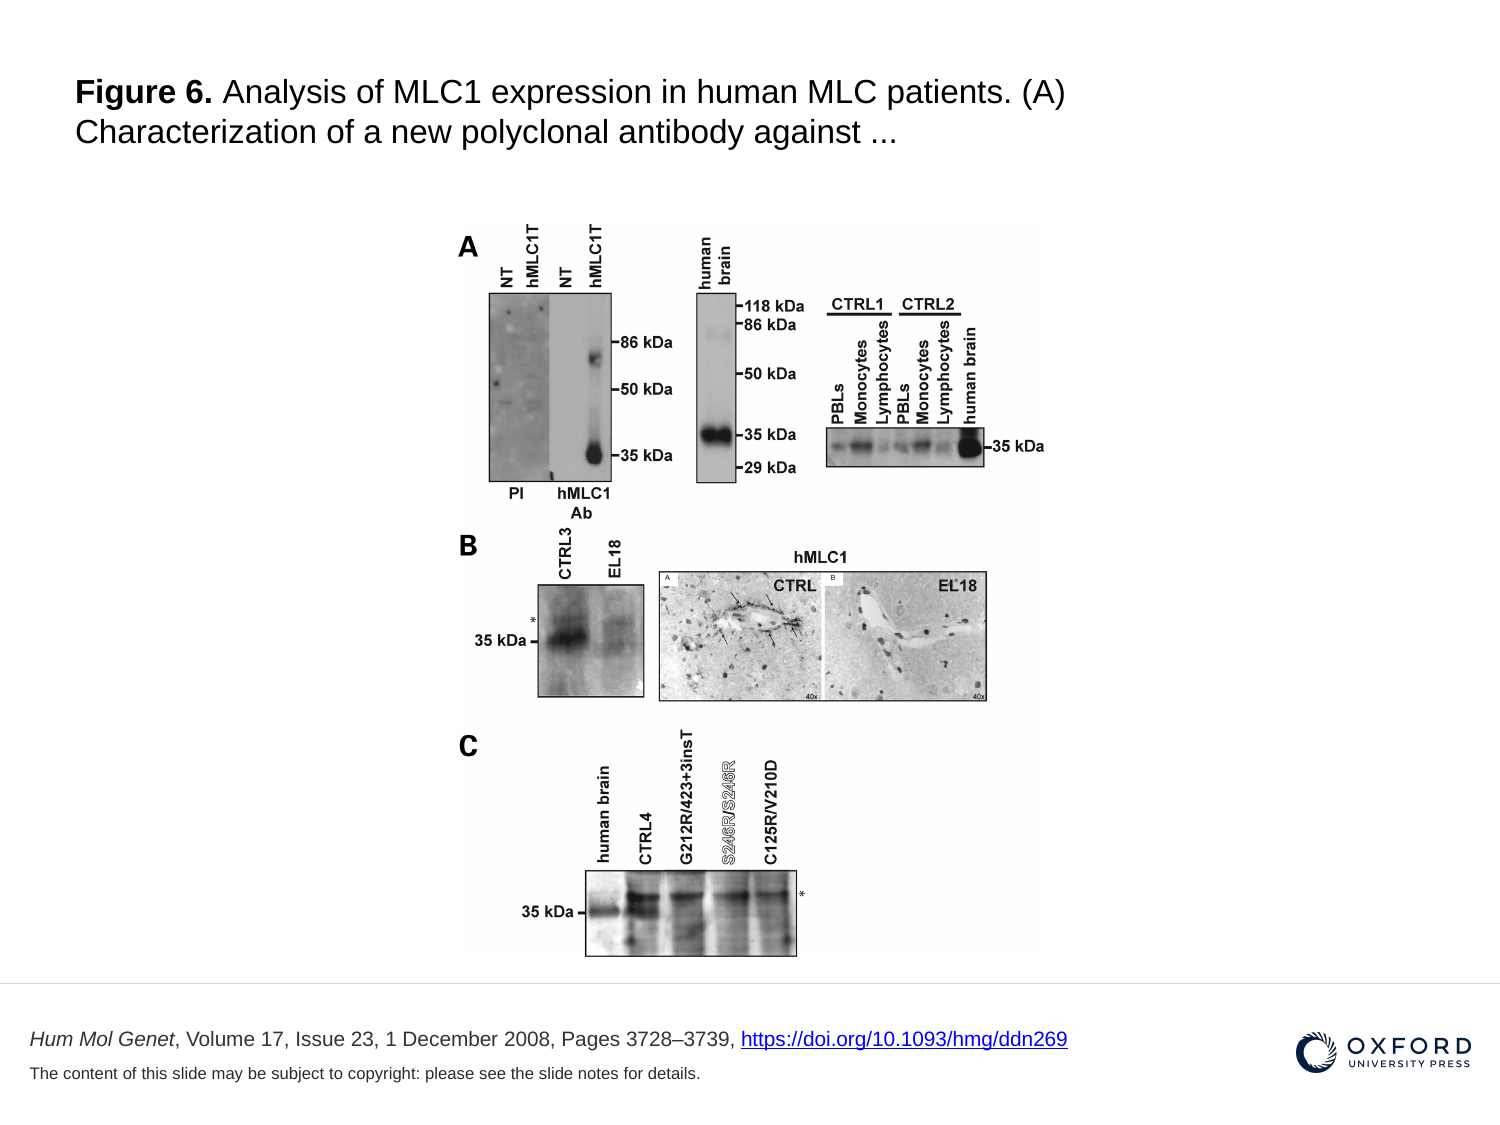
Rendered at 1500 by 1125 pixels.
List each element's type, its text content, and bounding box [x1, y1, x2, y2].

footer Hum Mol Genet, Volume 17, Issue 23, 1 December 2008, Pages 3728–3739, https://doi.org/10.1093/hmg/ddn269 The content of this slide may be subject to copyright: please see the slide notes for details. [0, 983, 1260, 1125]
picture [1296, 1032, 1471, 1073]
title Figure 6. Analysis of MLC1 expression in human MLC patients. (A) Characterization of a new polyclonal antibody against ... [75, 69, 1078, 171]
picture [458, 224, 1044, 957]
